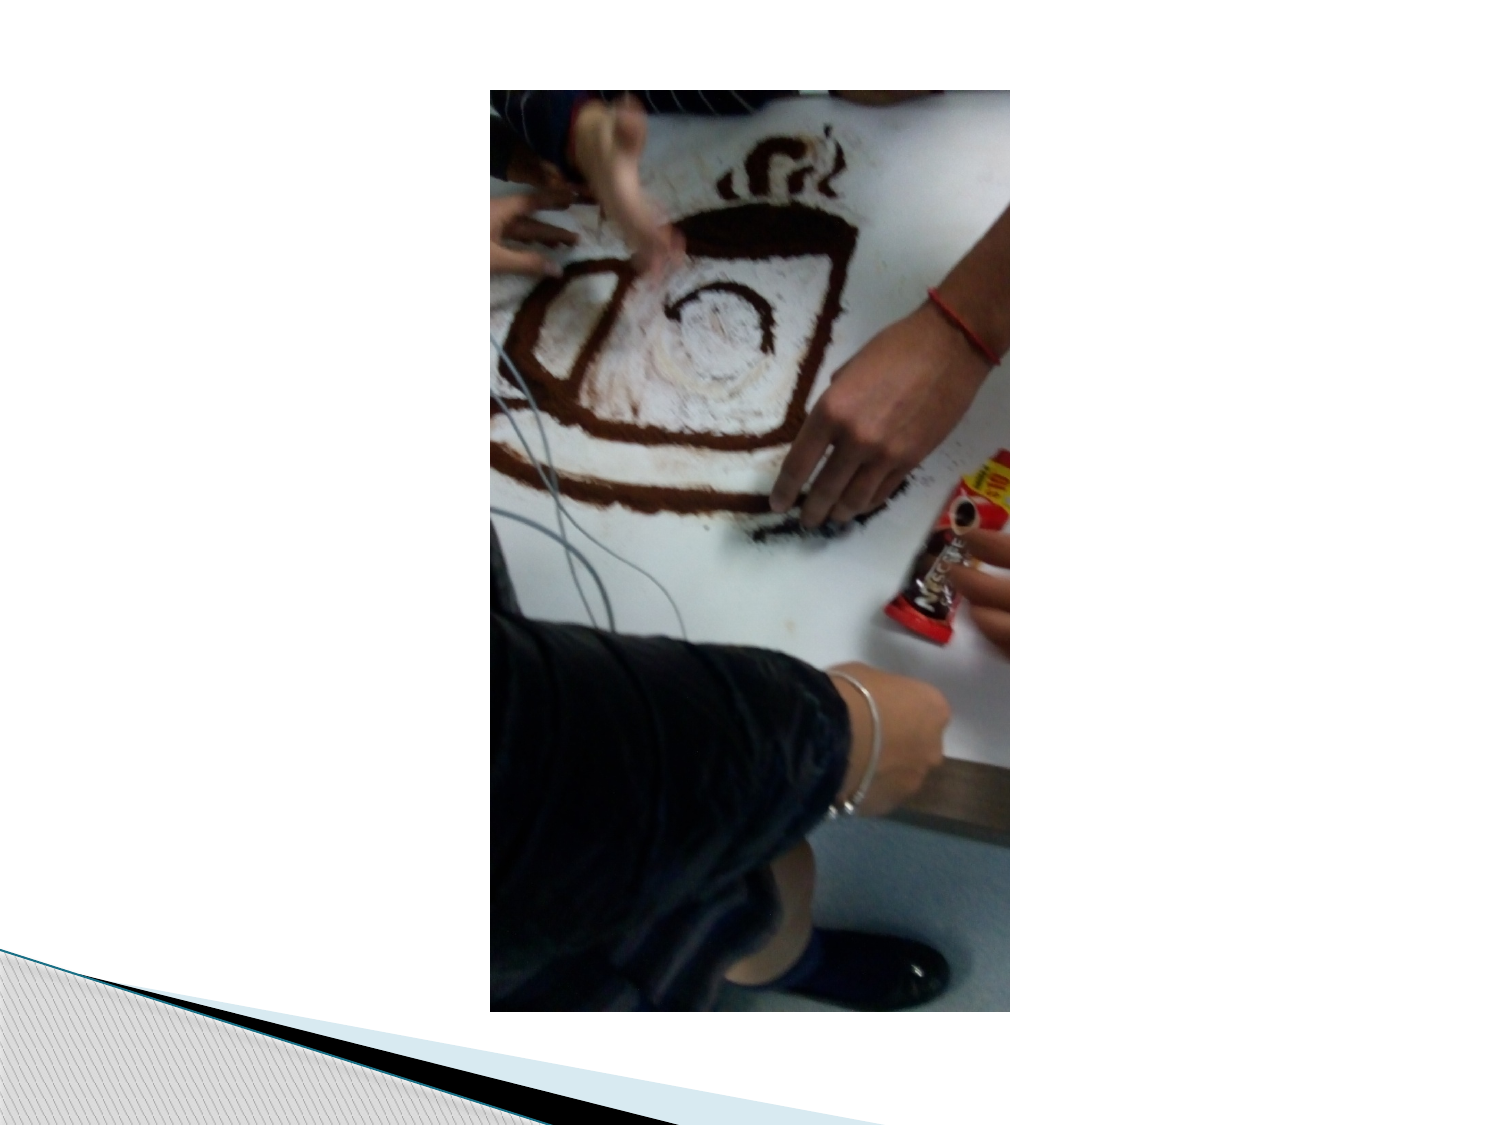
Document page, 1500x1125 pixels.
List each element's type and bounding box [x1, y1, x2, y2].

list [490, 89, 1010, 1012]
